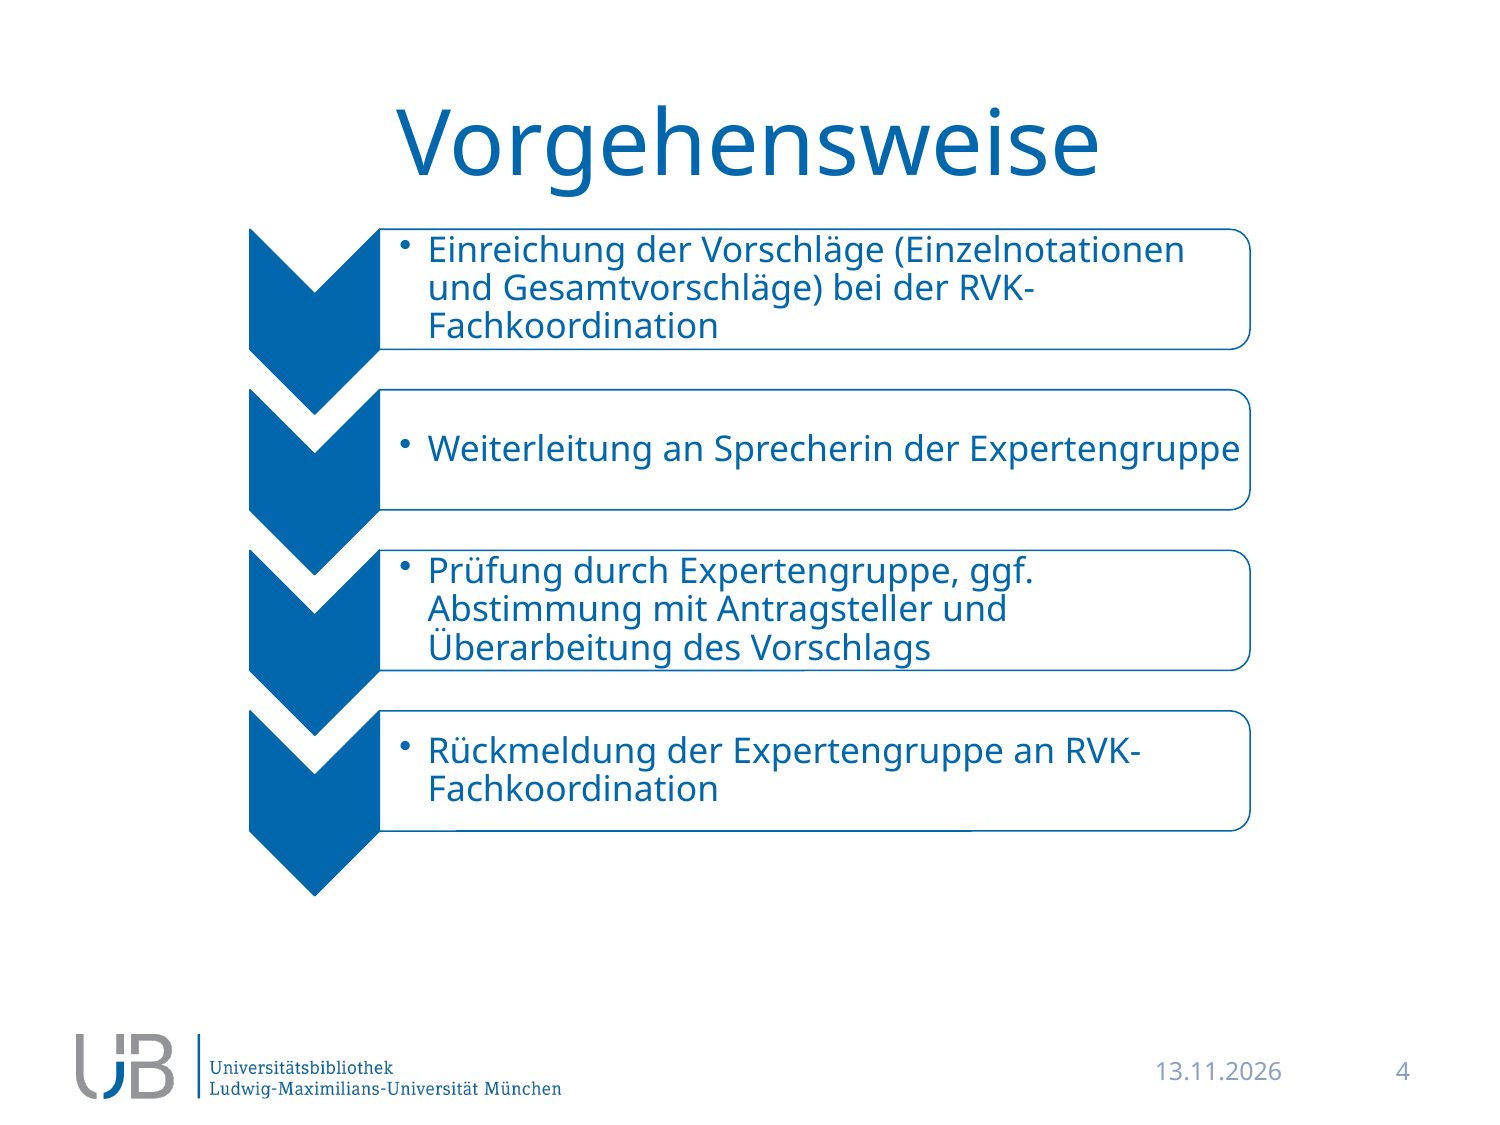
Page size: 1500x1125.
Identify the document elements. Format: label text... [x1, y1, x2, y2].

title Vorgehensweise [75, 45, 1425, 233]
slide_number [1139, 1042, 1301, 1103]
picture [76, 1034, 561, 1099]
slide_number 4 [1328, 1042, 1425, 1103]
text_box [249, 228, 1251, 897]
